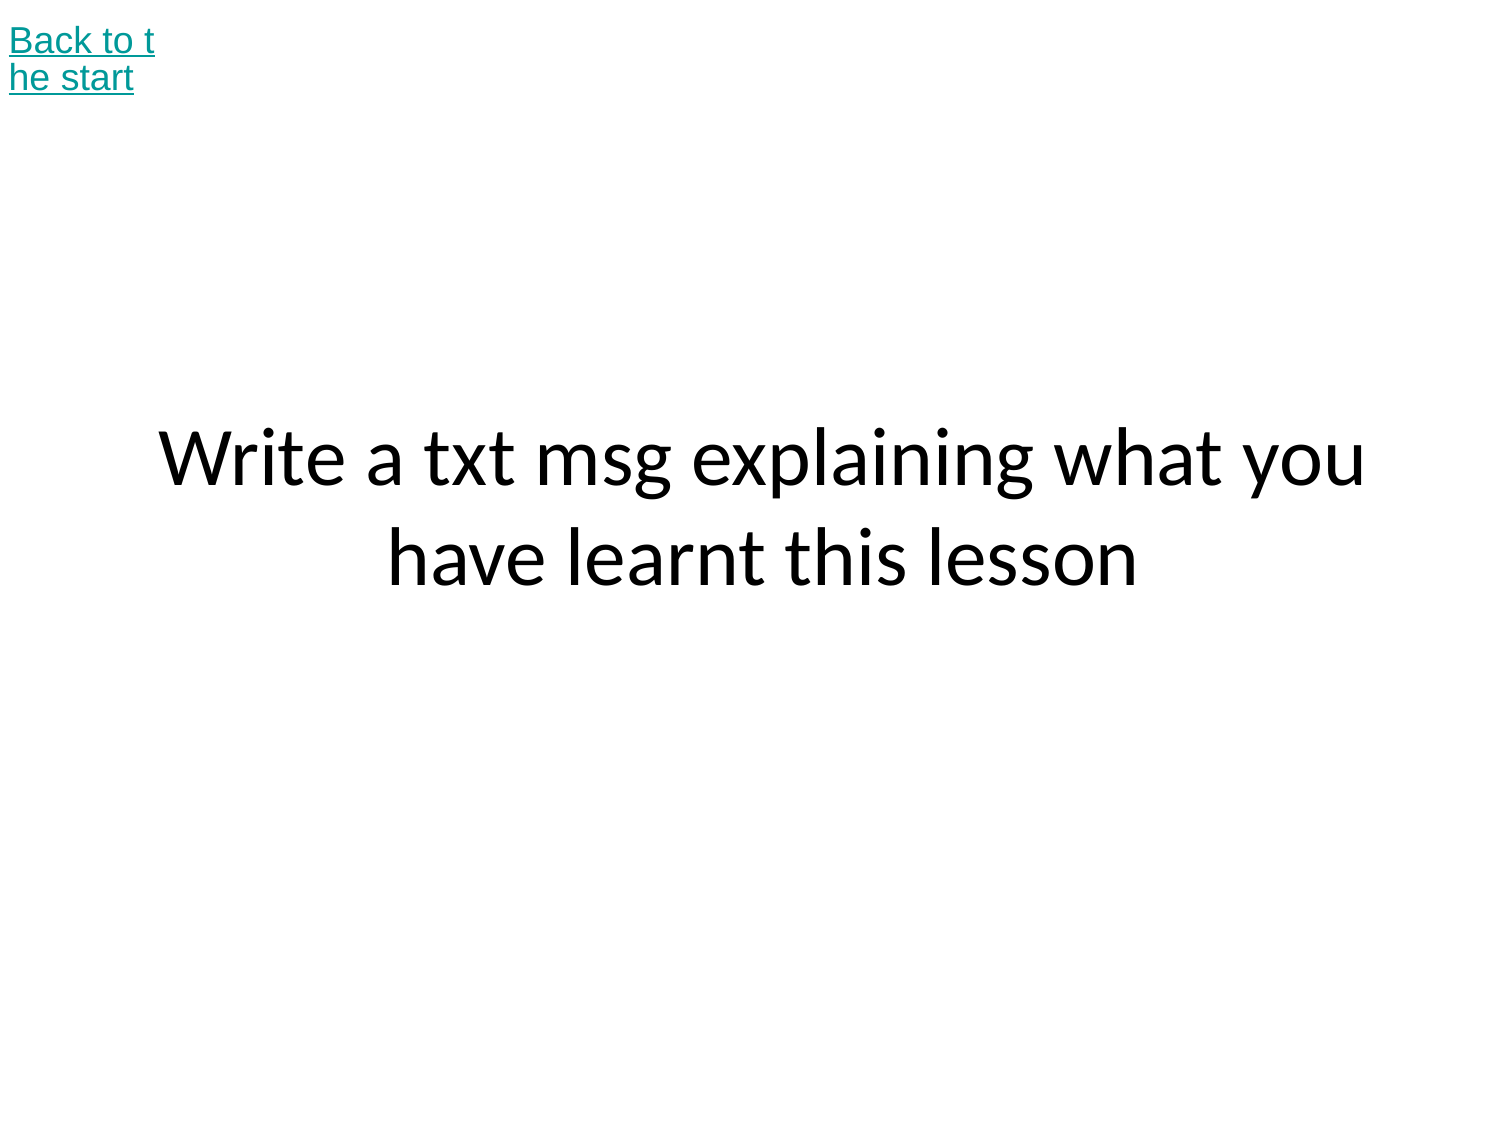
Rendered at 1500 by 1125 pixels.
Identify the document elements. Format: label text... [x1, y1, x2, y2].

title Write a txt msg explaining what you have learnt this lesson [88, 408, 1439, 597]
text_box Back to the start [0, 8, 184, 68]
